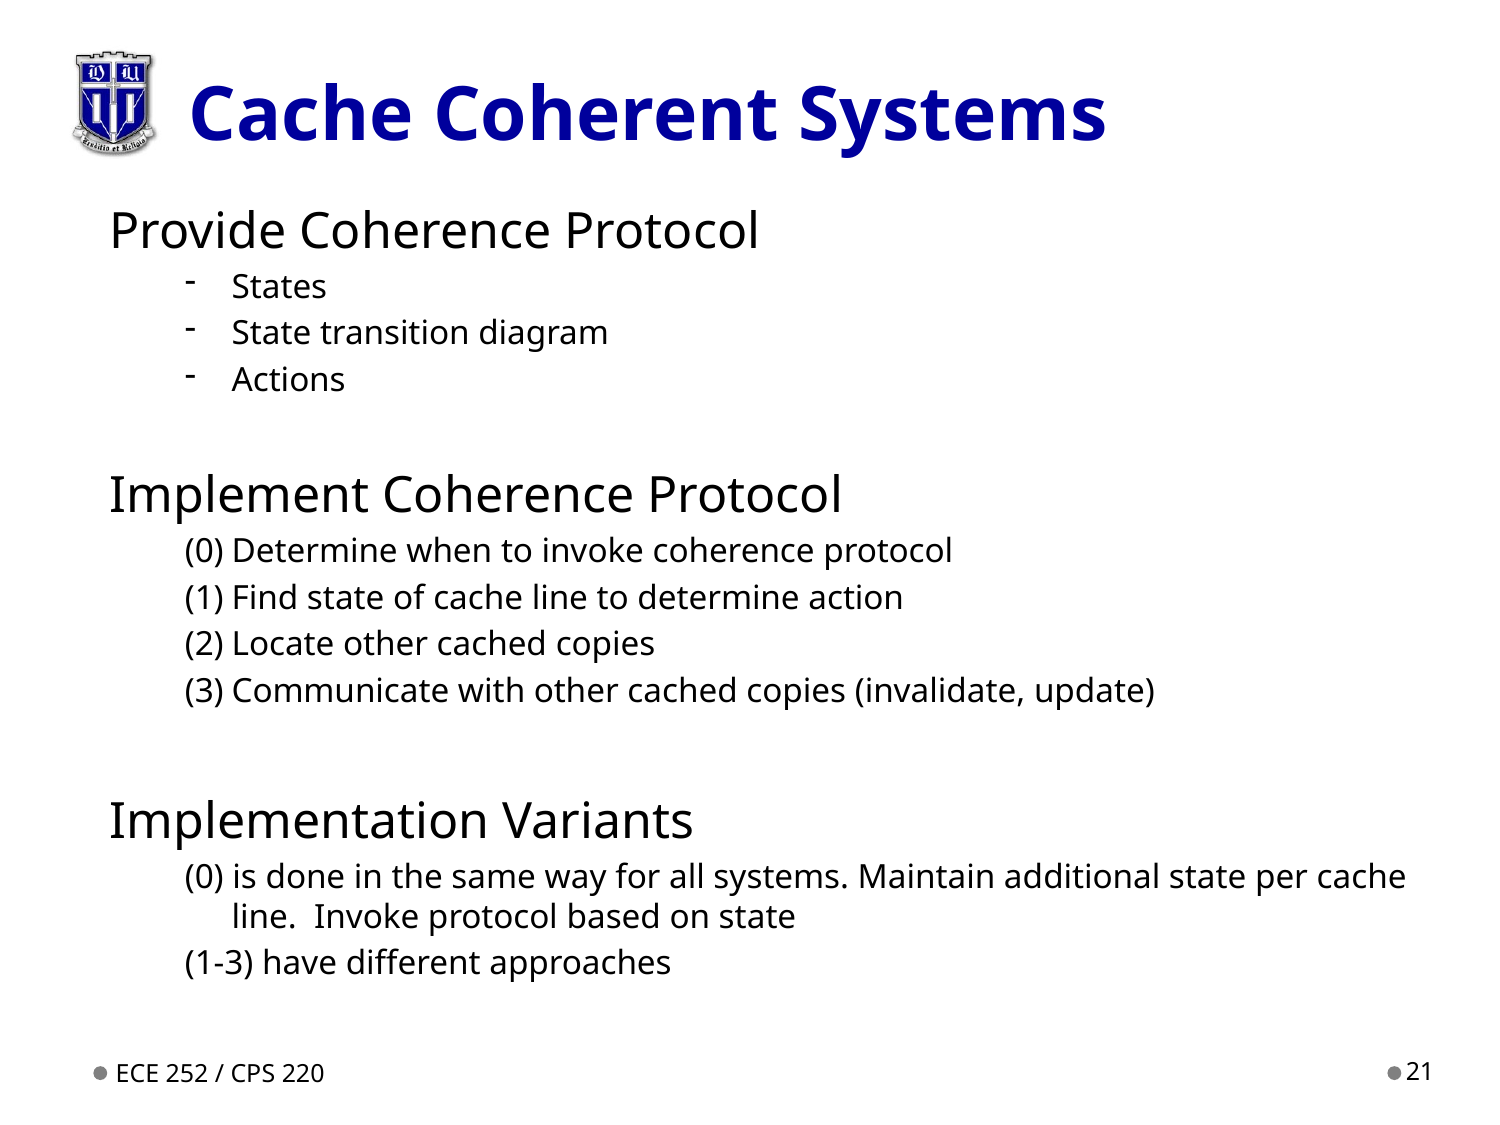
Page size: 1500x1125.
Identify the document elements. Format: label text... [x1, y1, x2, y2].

list Provide Coherence Protocol States State transition diagram Actions Implement Coherence Protocol (0) Determine when to invoke coherence protocol Find state of cache line to determine action Locate other cached copies Communicate with other cached copies (invalidate, update) Implementation Variants (0) is done in the same way for all systems. Maintain additional state per cache line. Invoke protocol based on state (1-3) have different approaches [94, 190, 1431, 1017]
slide_number 21 [1401, 1042, 1494, 1103]
text_box Cache Coherent Systems [173, 24, 1475, 163]
picture [62, 45, 163, 161]
footer ECE 252 / CPS 220 [108, 1042, 576, 1103]
